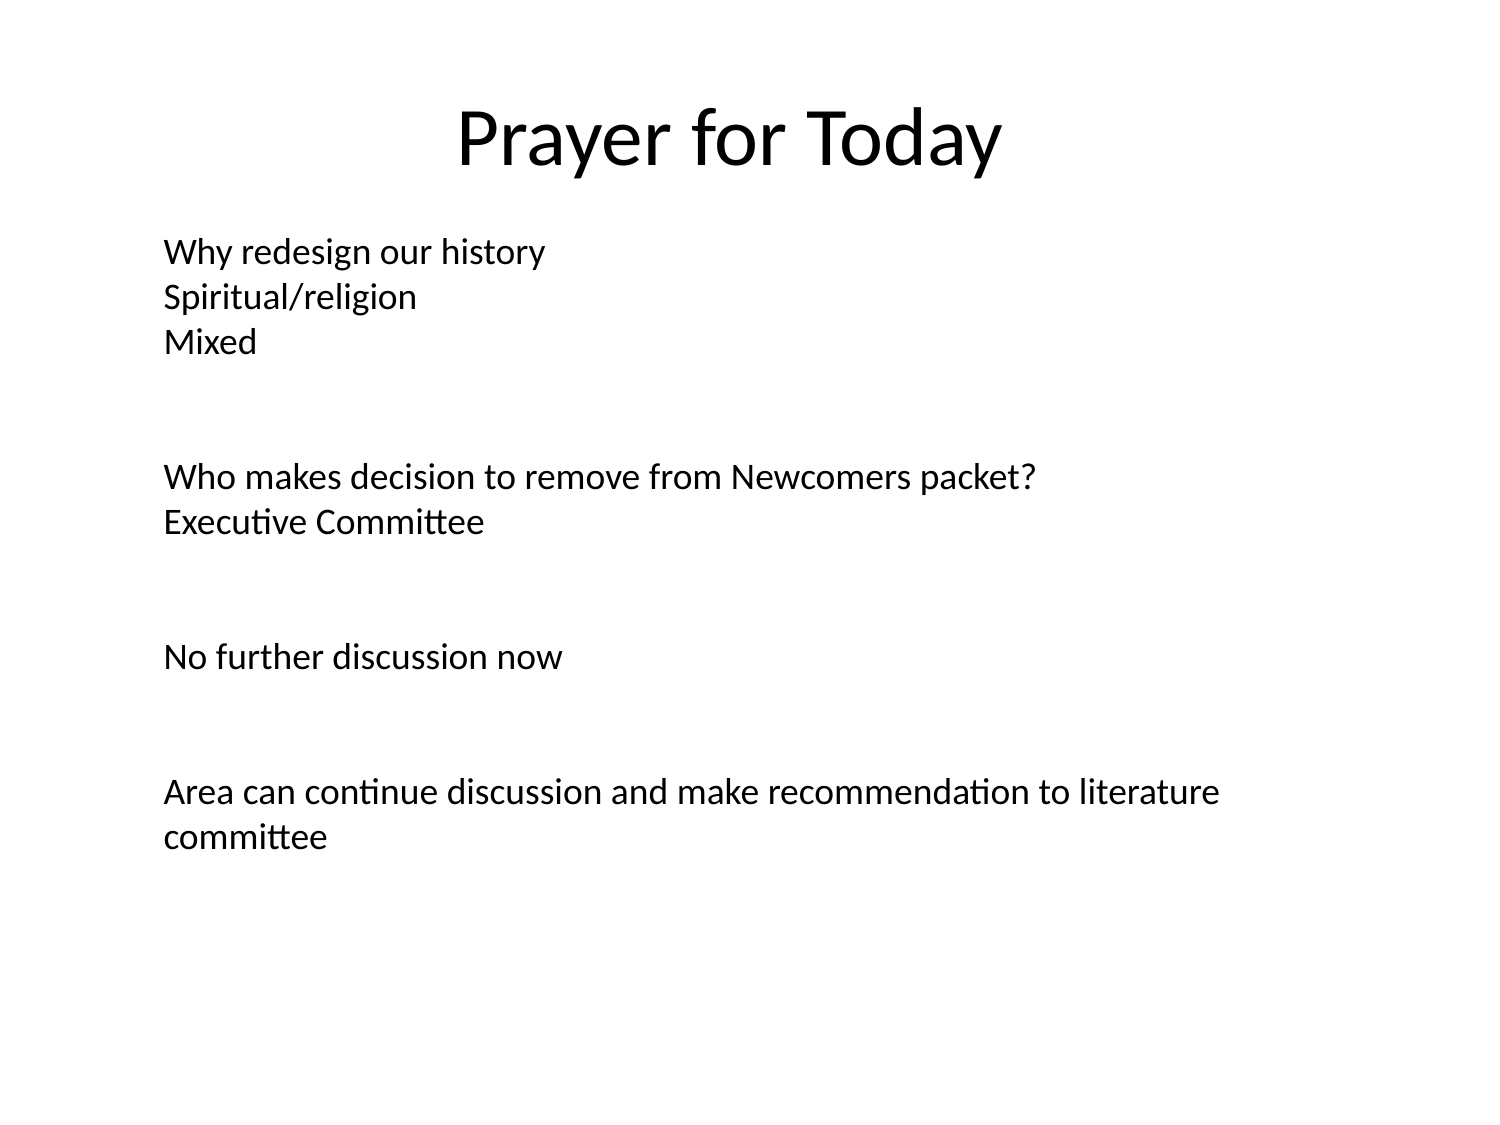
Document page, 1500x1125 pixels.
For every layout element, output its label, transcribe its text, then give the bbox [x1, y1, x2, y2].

text_box Prayer for Today Why redesign our history Spiritual/religion Mixed Who makes decision to remove from Newcomers packet? Executive Committee No further discussion now Area can continue discussion and make recommendation to literature committee [148, 75, 1312, 865]
